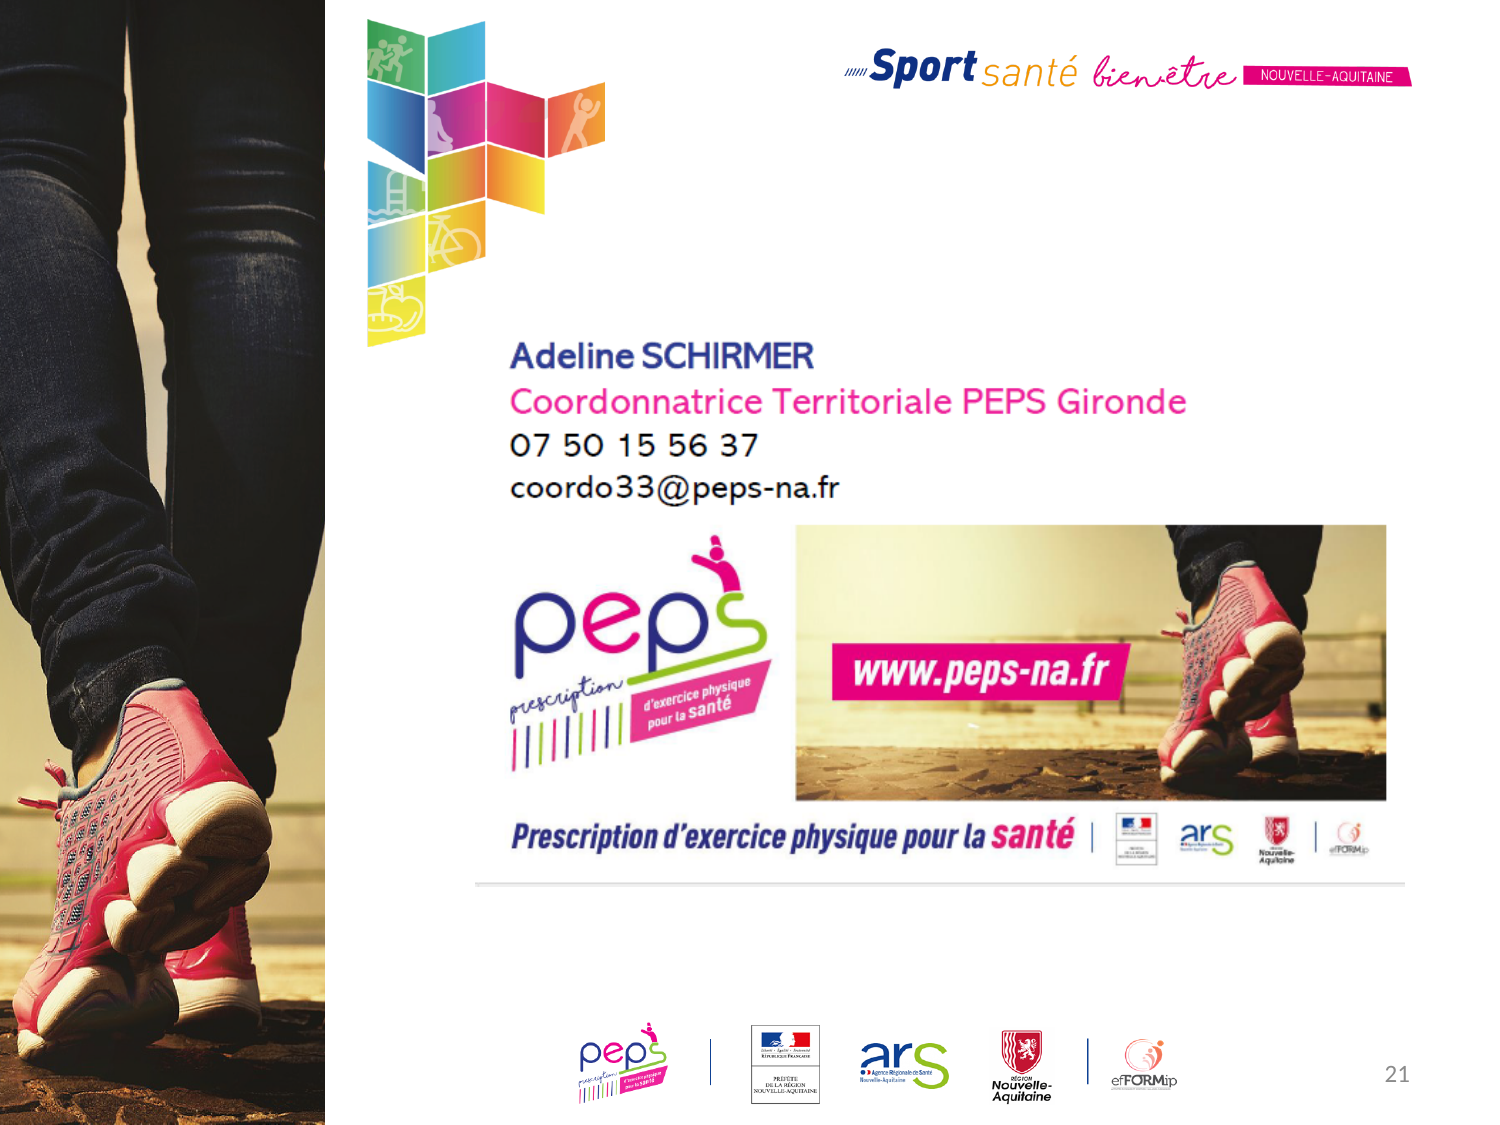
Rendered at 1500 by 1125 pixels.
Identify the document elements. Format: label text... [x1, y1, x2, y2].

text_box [564, 1006, 1199, 1122]
picture [844, 42, 1412, 116]
slide_number 21 [1199, 1042, 1425, 1103]
picture [0, 0, 1405, 1125]
